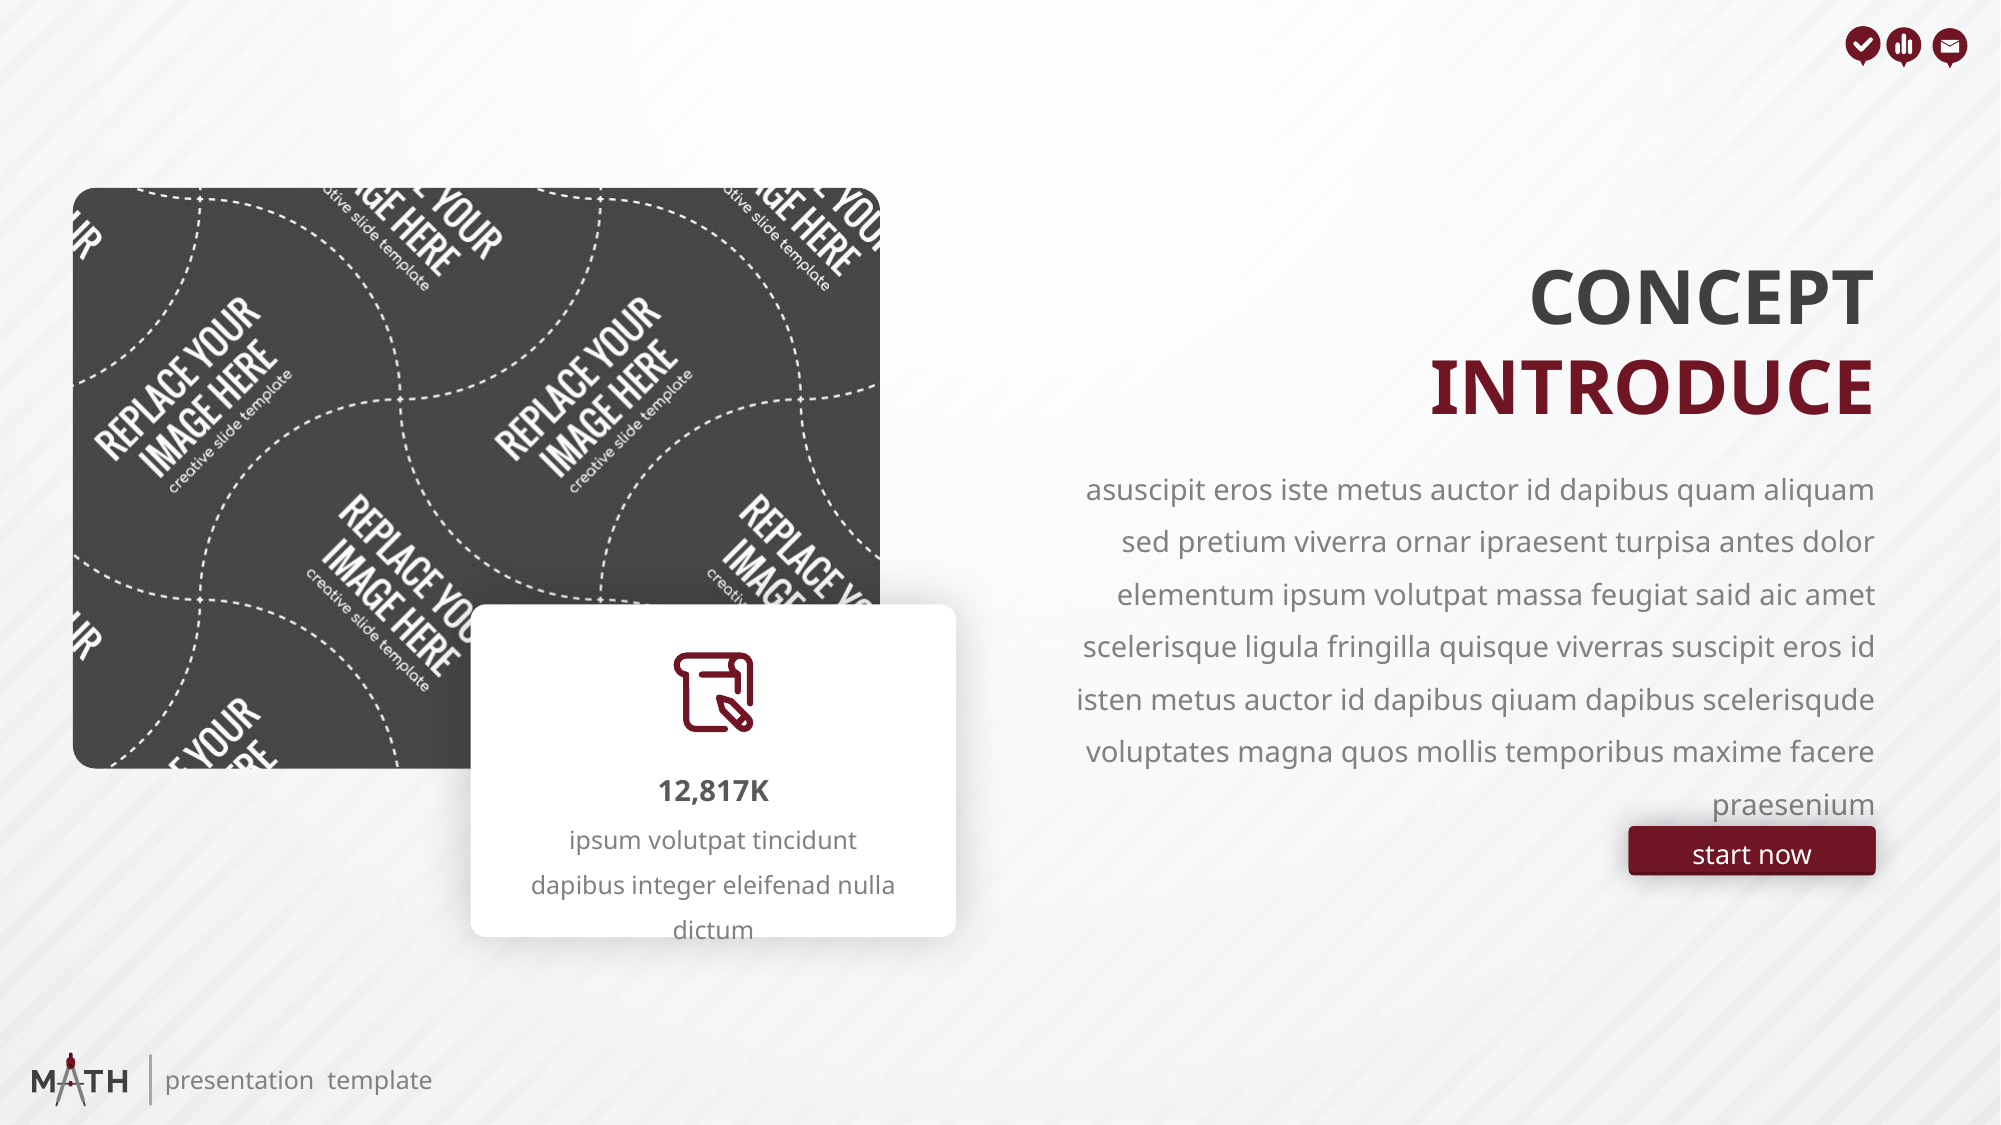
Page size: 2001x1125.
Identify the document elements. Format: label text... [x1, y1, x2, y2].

picture [72, 187, 881, 769]
text_box [469, 603, 958, 939]
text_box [1044, 249, 1876, 876]
text_box 12,817K [657, 769, 770, 807]
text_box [32, 1052, 441, 1108]
text_box ipsum volutpat tincidunt dapibus integer eleifenad nulla dictum [518, 809, 908, 945]
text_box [1845, 26, 1968, 69]
